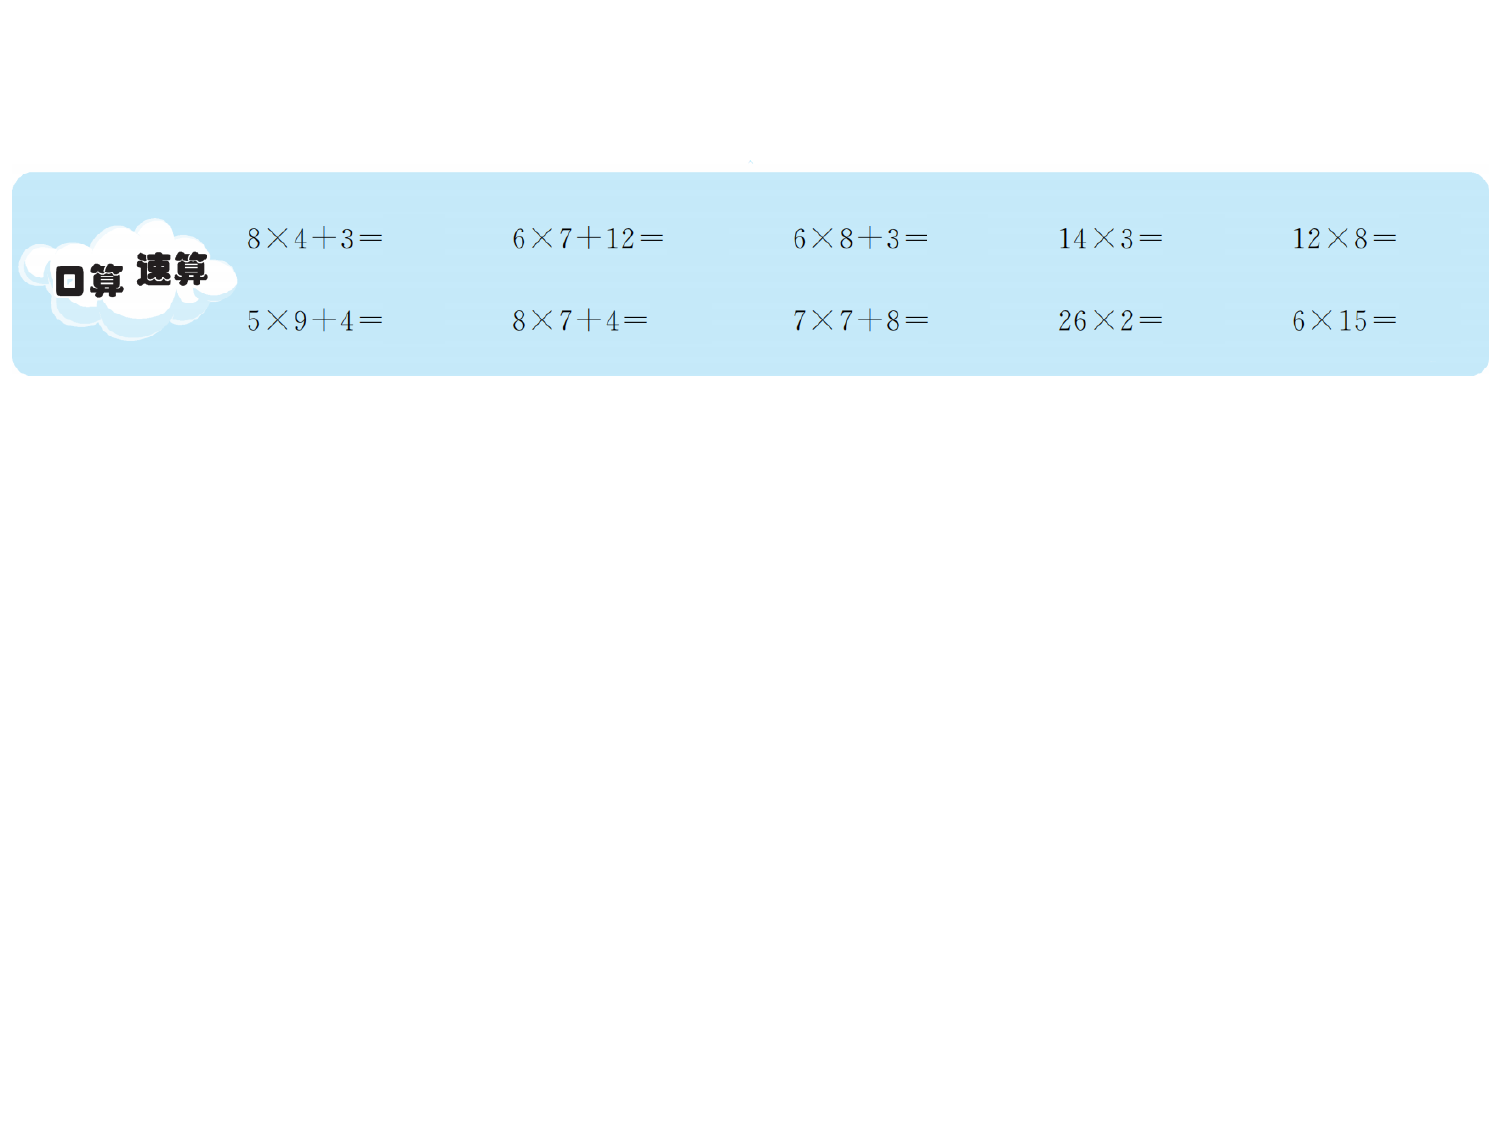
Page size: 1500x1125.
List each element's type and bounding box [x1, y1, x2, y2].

picture [0, 160, 1500, 385]
